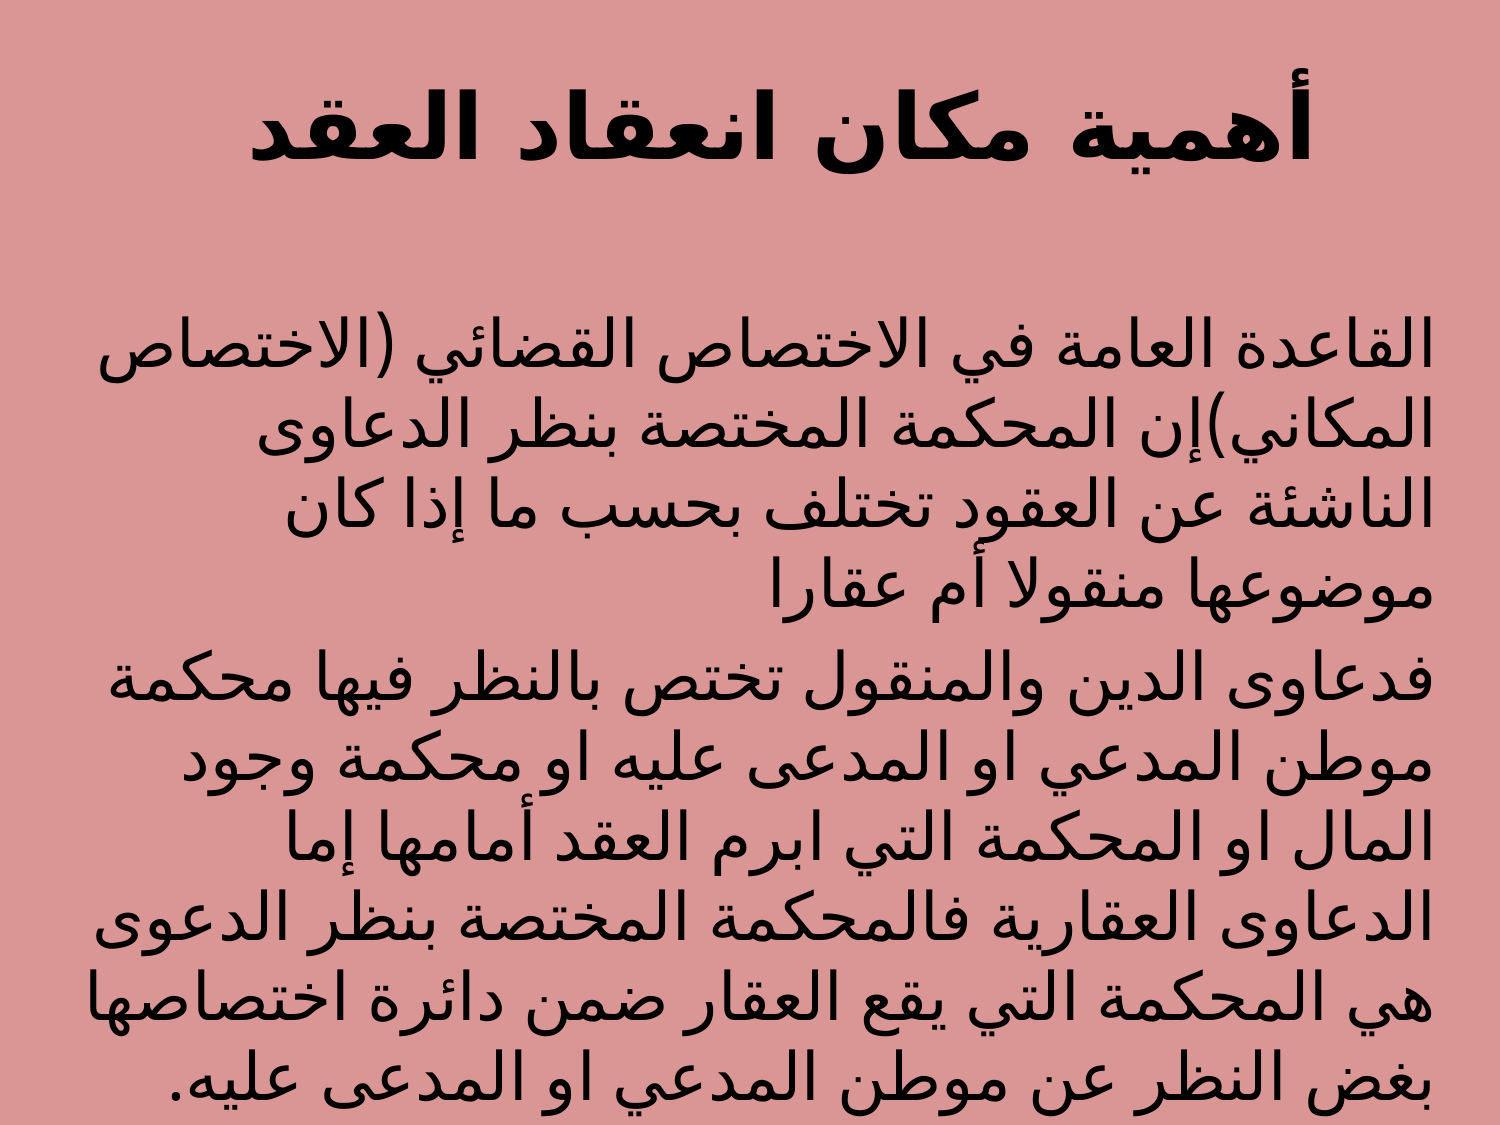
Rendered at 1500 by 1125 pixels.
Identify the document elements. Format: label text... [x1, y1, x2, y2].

subtitle القاعدة العامة في الاختصاص القضائي (الاختصاص المكاني)إن المحكمة المختصة بنظر الدعاوى الناشئة عن العقود تختلف بحسب ما إذا كان موضوعها منقولا أم عقارا فدعاوى الدين والمنقول تختص بالنظر فيها محكمة موطن المدعي او المدعى عليه او محكمة وجود المال او المحكمة التي ابرم العقد أمامها إما الدعاوى العقارية فالمحكمة المختصة بنظر الدعوى هي المحكمة التي يقع العقار ضمن دائرة اختصاصها بغض النظر عن موطن المدعي او المدعى عليه. [35, 292, 1454, 1079]
title أهمية مكان انعقاد العقد [112, 35, 1454, 211]
